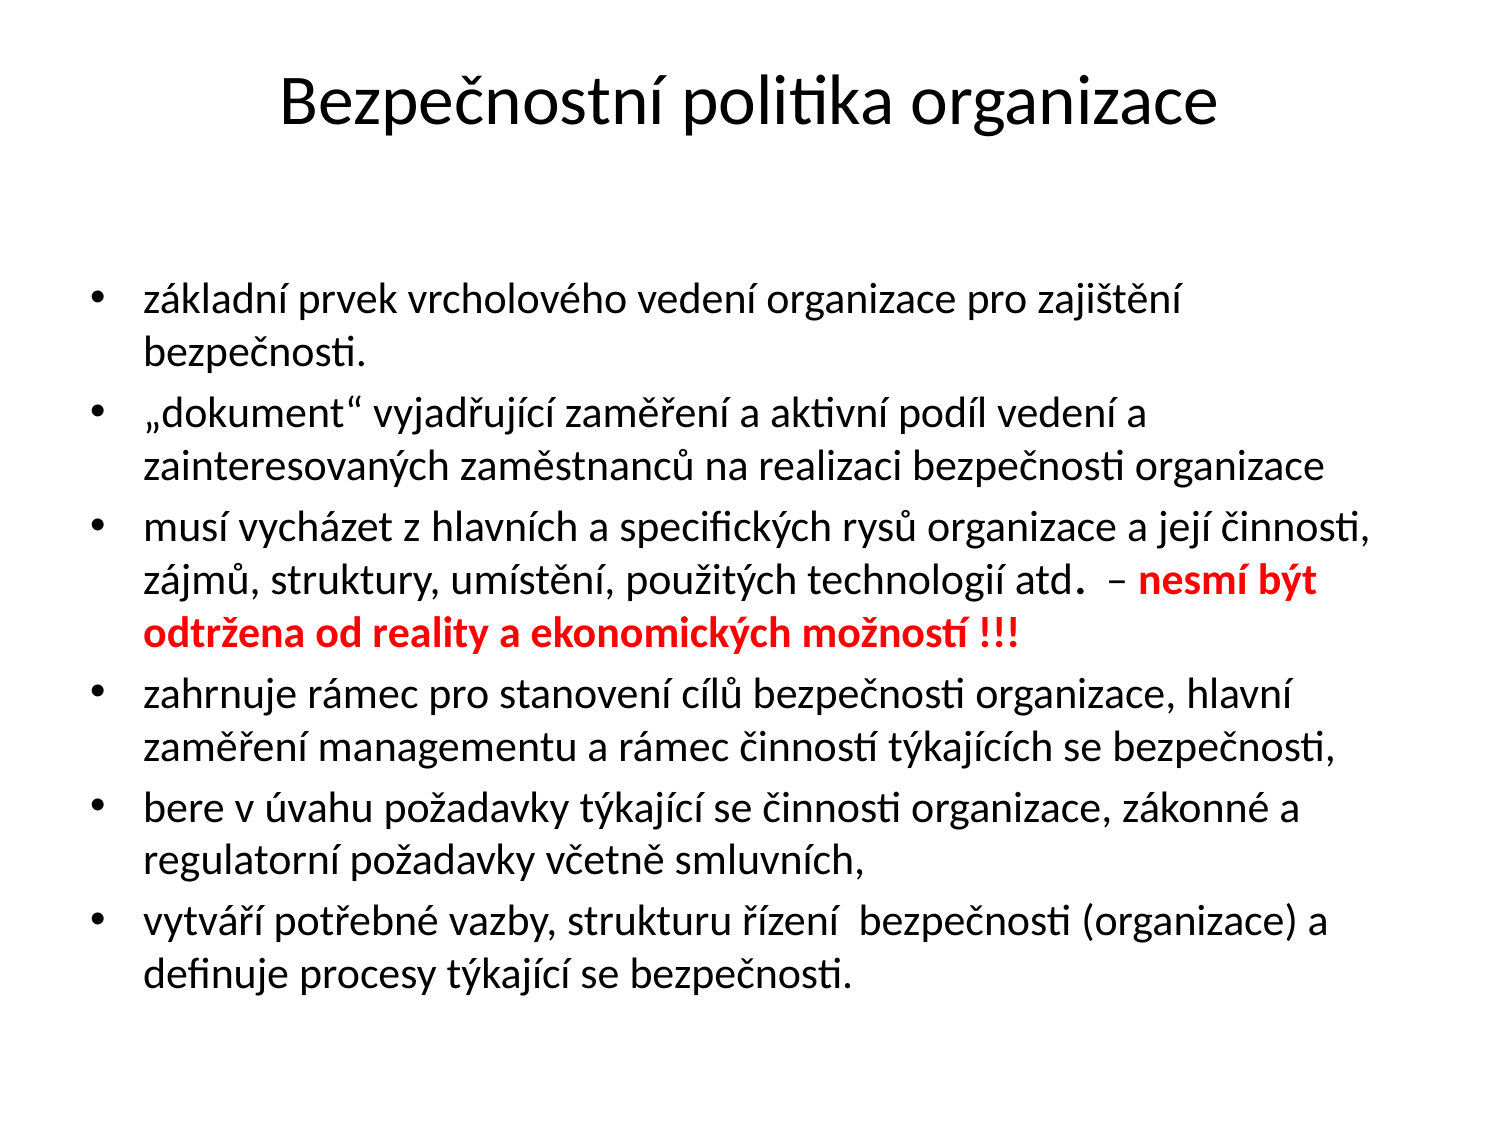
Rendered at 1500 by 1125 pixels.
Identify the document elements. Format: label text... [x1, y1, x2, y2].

title Bezpečnostní politika organizace [75, 45, 1425, 233]
list základní prvek vrcholového vedení organizace pro zajištění bezpečnosti. „dokument“ vyjadřující zaměření a aktivní podíl vedení a zainteresovaných zaměstnanců na realizaci bezpečnosti organizace musí vycházet z hlavních a specifických rysů organizace a její činnosti, zájmů, struktury, umístění, použitých technologií atd. – nesmí být odtržena od reality a ekonomických možností !!! zahrnuje rámec pro stanovení cílů bezpečnosti organizace, hlavní zaměření managementu a rámec činností týkajících se bezpečnosti, bere v úvahu požadavky týkající se činnosti organizace, zákonné a regulatorní požadavky včetně smluvních, vytváří potřebné vazby, strukturu řízení bezpečnosti (organizace) a definuje procesy týkající se bezpečnosti. [75, 262, 1425, 1005]
